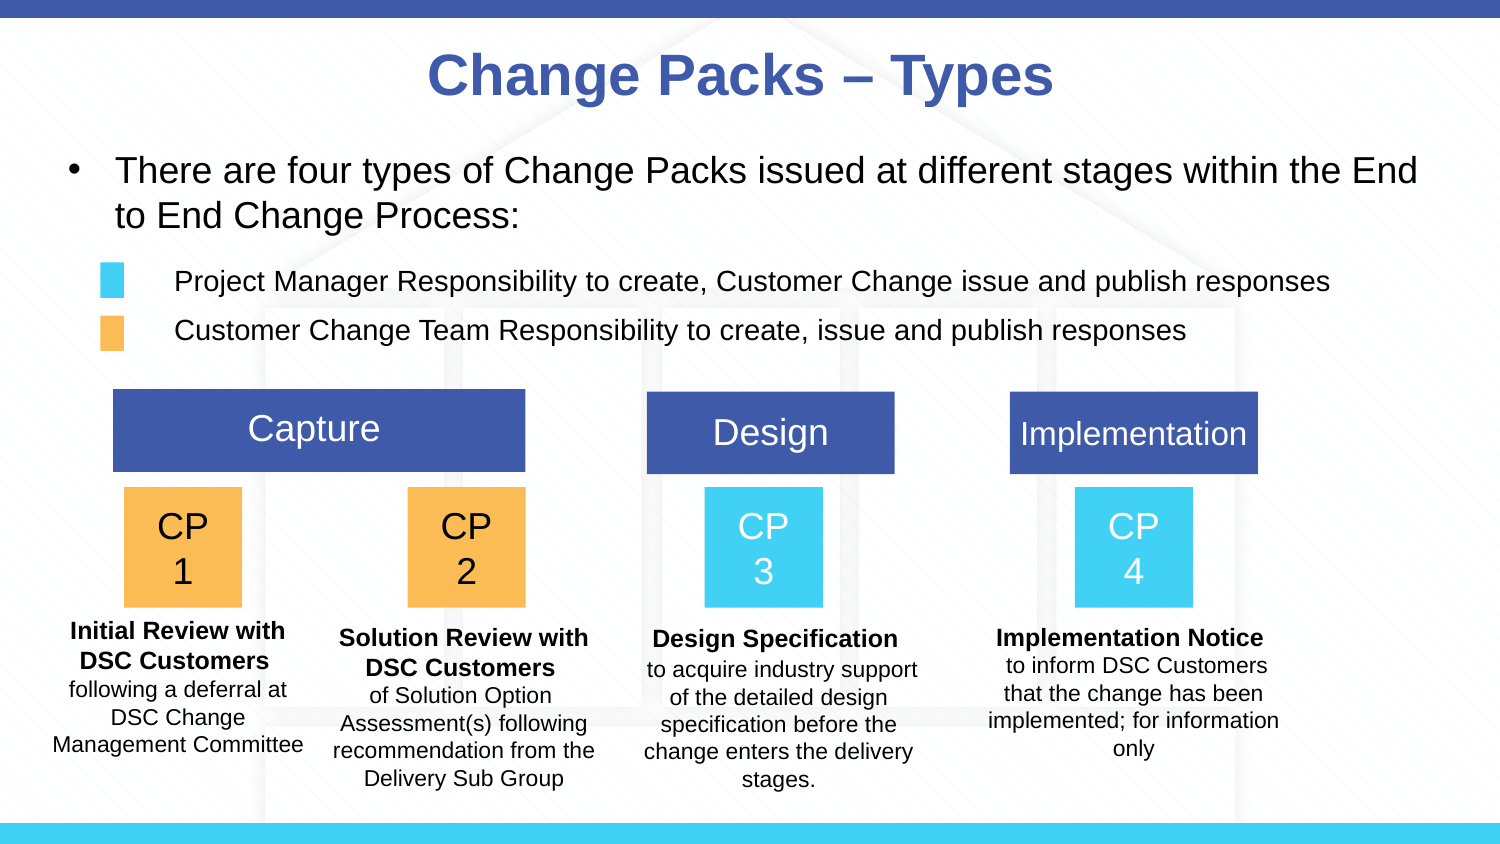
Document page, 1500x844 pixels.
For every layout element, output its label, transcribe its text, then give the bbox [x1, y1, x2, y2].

text_box [1008, 460, 1260, 476]
text_box Design Specification to acquire industry support of the detailed design specification before the change enters the delivery stages. [614, 614, 944, 800]
text_box Initial Review with DSC Customers following a deferral at DSC Change Management Committee [30, 607, 326, 765]
text_box CP 1 [122, 485, 244, 607]
text_box Project Manager Responsibility to create, Customer Change issue and publish responses [159, 254, 1353, 305]
text_box There are four types of Change Packs issued at different stages within the End to End Change Process: [53, 138, 1447, 244]
text_box [1008, 389, 1260, 405]
title Change Packs – Types [75, 20, 1425, 125]
text_box Implementation Notice to inform DSC Customers that the change has been implemented; for information only [962, 613, 1306, 769]
text_box Customer Change Team Responsibility to create, issue and publish responses [159, 303, 1341, 354]
text_box CP 4 [1073, 485, 1195, 610]
text_box [98, 313, 126, 353]
text_box [98, 260, 126, 300]
text_box [645, 389, 897, 476]
text_box [111, 387, 528, 474]
text_box Capture [158, 396, 471, 457]
text_box Solution Review with DSC Customers of Solution Option Assessment(s) following recommendation from the Delivery Sub Group [316, 613, 612, 799]
text_box CP 3 [703, 485, 825, 610]
picture [0, 0, 1500, 844]
text_box CP 2 [405, 485, 528, 610]
text_box Design [664, 400, 878, 460]
text_box Implementation [1003, 405, 1264, 460]
